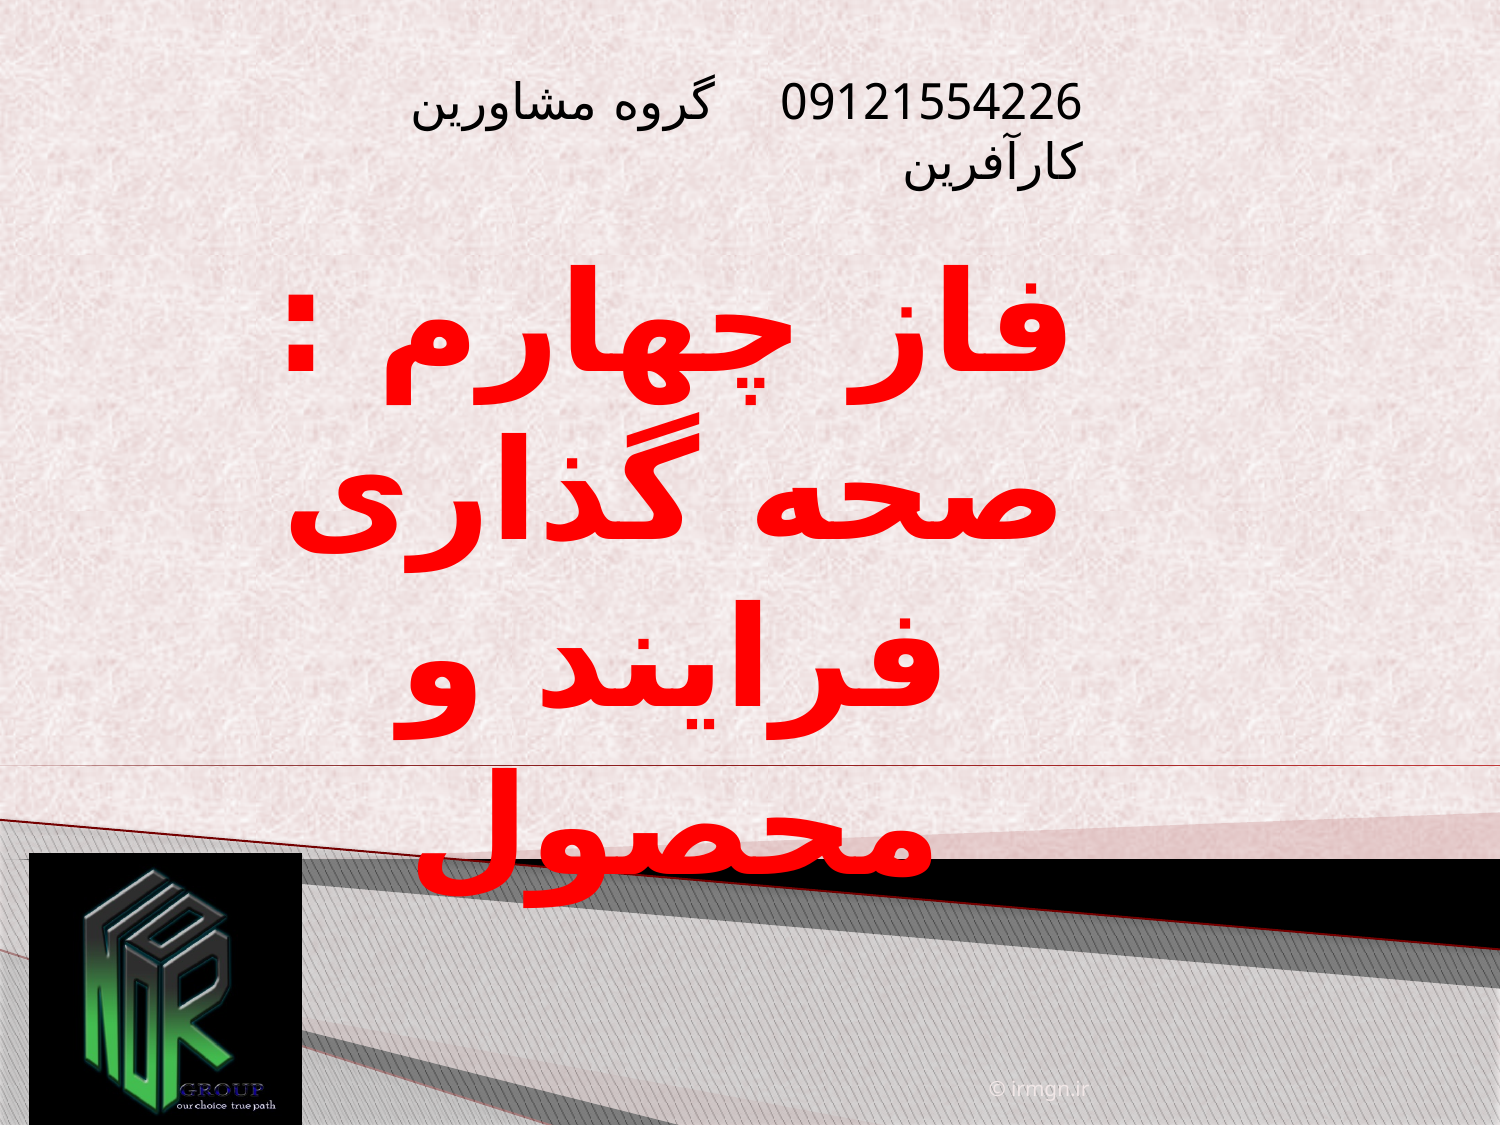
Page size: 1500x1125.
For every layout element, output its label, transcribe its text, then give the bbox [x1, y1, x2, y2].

text_box فاز چهارم : صحه گذاری فرايند و محصول [138, 224, 1213, 910]
footer © irmgn.ir [718, 1051, 1105, 1112]
picture [599, 910, 1500, 989]
text_box 09121554226 گروه مشاورین کارآفرین [317, 62, 1098, 198]
picture [5, 853, 679, 1125]
